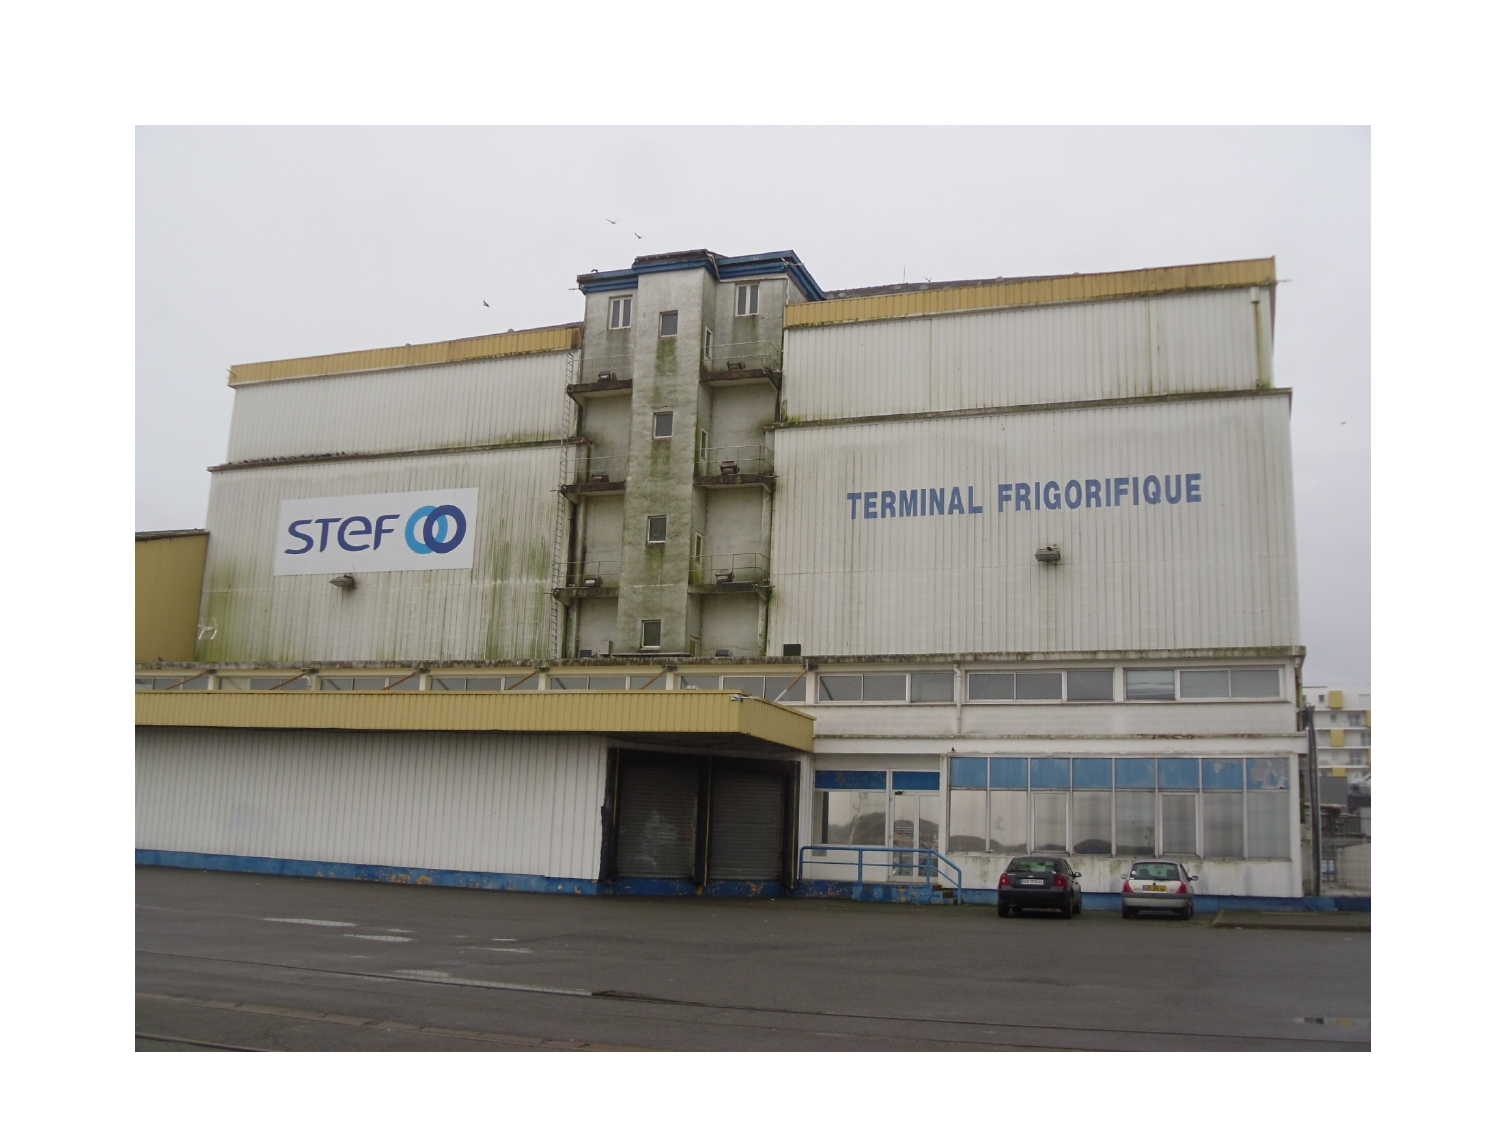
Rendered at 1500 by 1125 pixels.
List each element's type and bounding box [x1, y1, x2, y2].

picture [135, 125, 1371, 1052]
